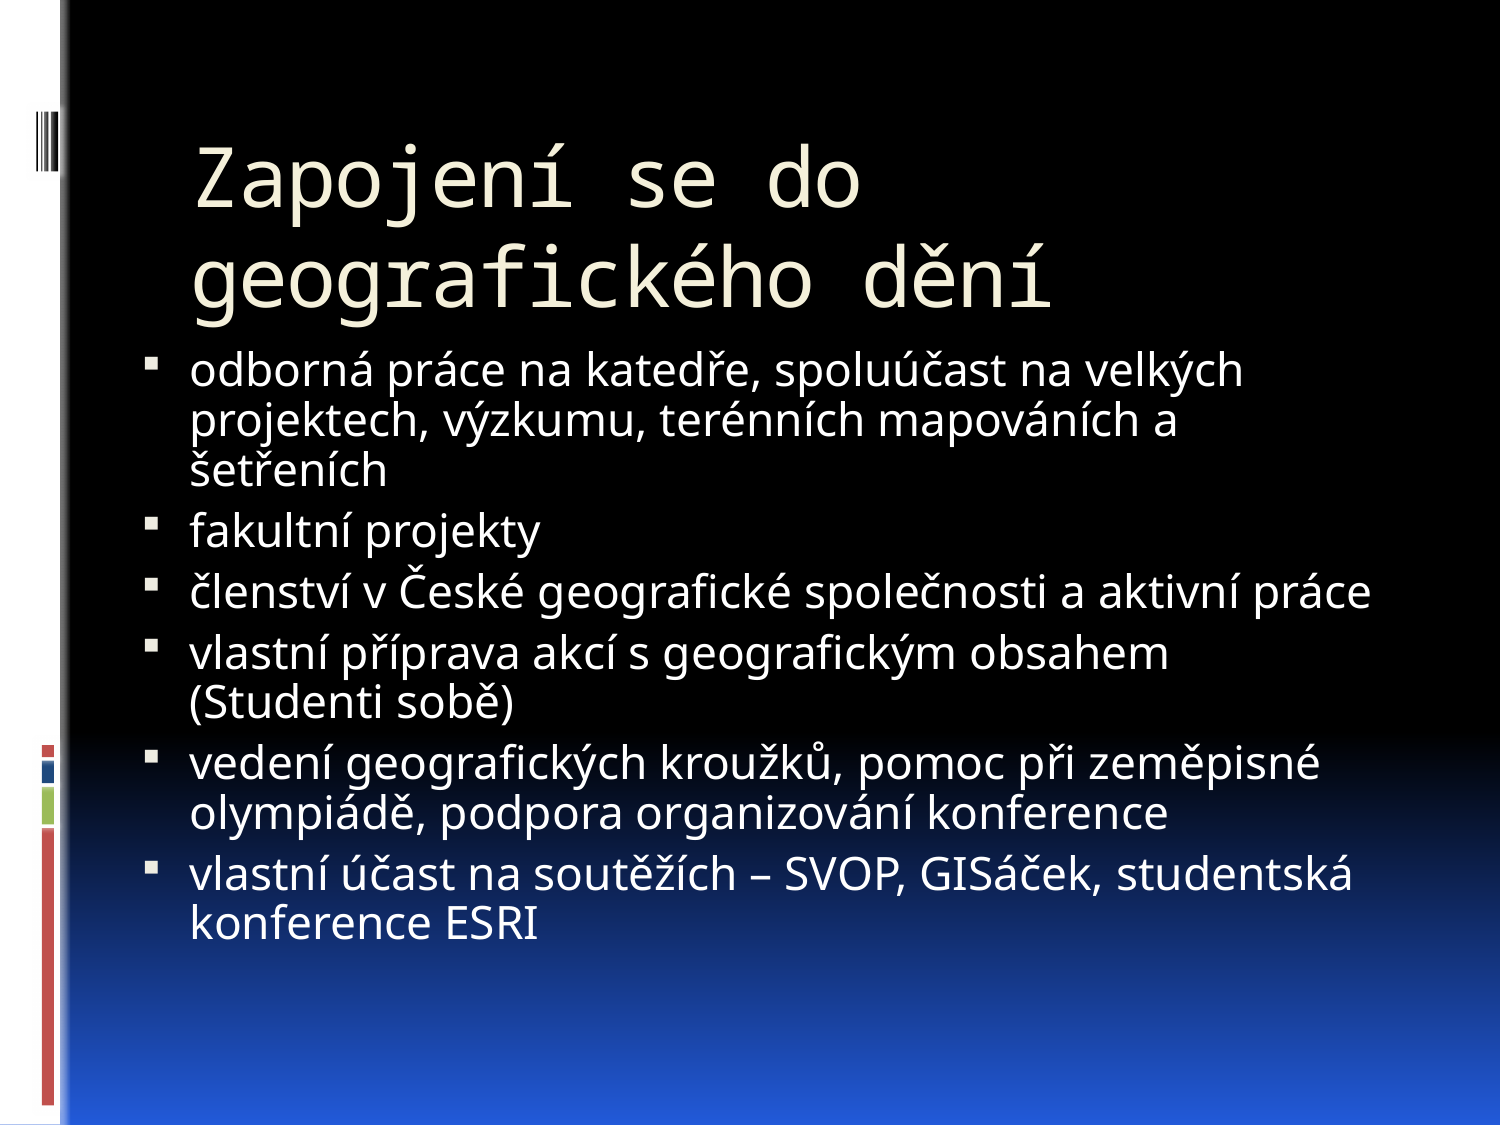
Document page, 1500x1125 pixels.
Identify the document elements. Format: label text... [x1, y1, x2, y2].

title Zapojení se do geografického dění [175, 117, 1451, 305]
list odborná práce na katedře, spoluúčast na velkých projektech, výzkumu, terénních mapováních a šetřeních fakultní projekty členství v České geografické společnosti a aktivní práce vlastní příprava akcí s geografickým obsahem (Studenti sobě) vedení geografických kroužků, pomoc při zeměpisné olympiádě, podpora organizování konference vlastní účast na soutěžích – SVOP, GISáček, studentská konference ESRI [117, 339, 1393, 1015]
